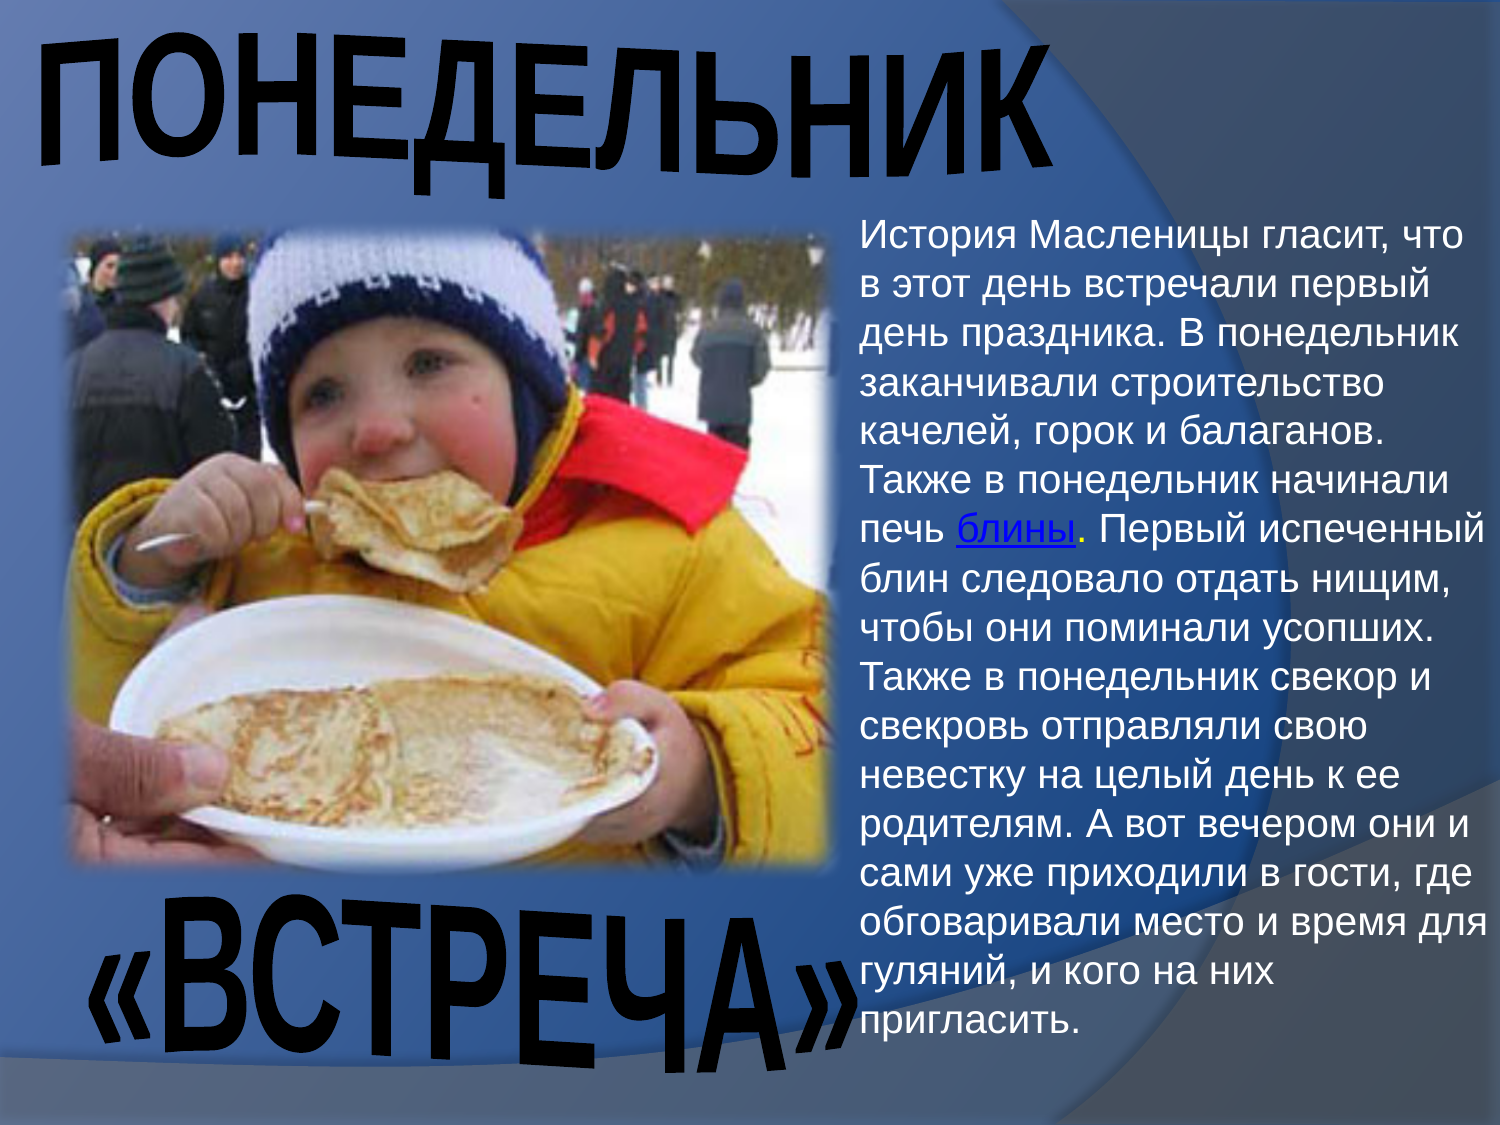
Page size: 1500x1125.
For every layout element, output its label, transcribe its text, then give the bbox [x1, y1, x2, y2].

subtitle История Масленицы гласит, что в этот день встречали первый день праздника. В понедельник заканчивали строительство качелей, горок и балаганов. Также в понедельник начинали печь блины. Первый испеченный блин следовало отдать нищим, чтобы они поминали усопших. Также в понедельник свекор и свекровь отправляли свою невестку на целый день к ее родителям. А вот вечером они и сами уже приходили в гости, где обговаривали место и время для гуляний, и кого на них пригласить. [844, 208, 1500, 1059]
picture [52, 219, 845, 882]
